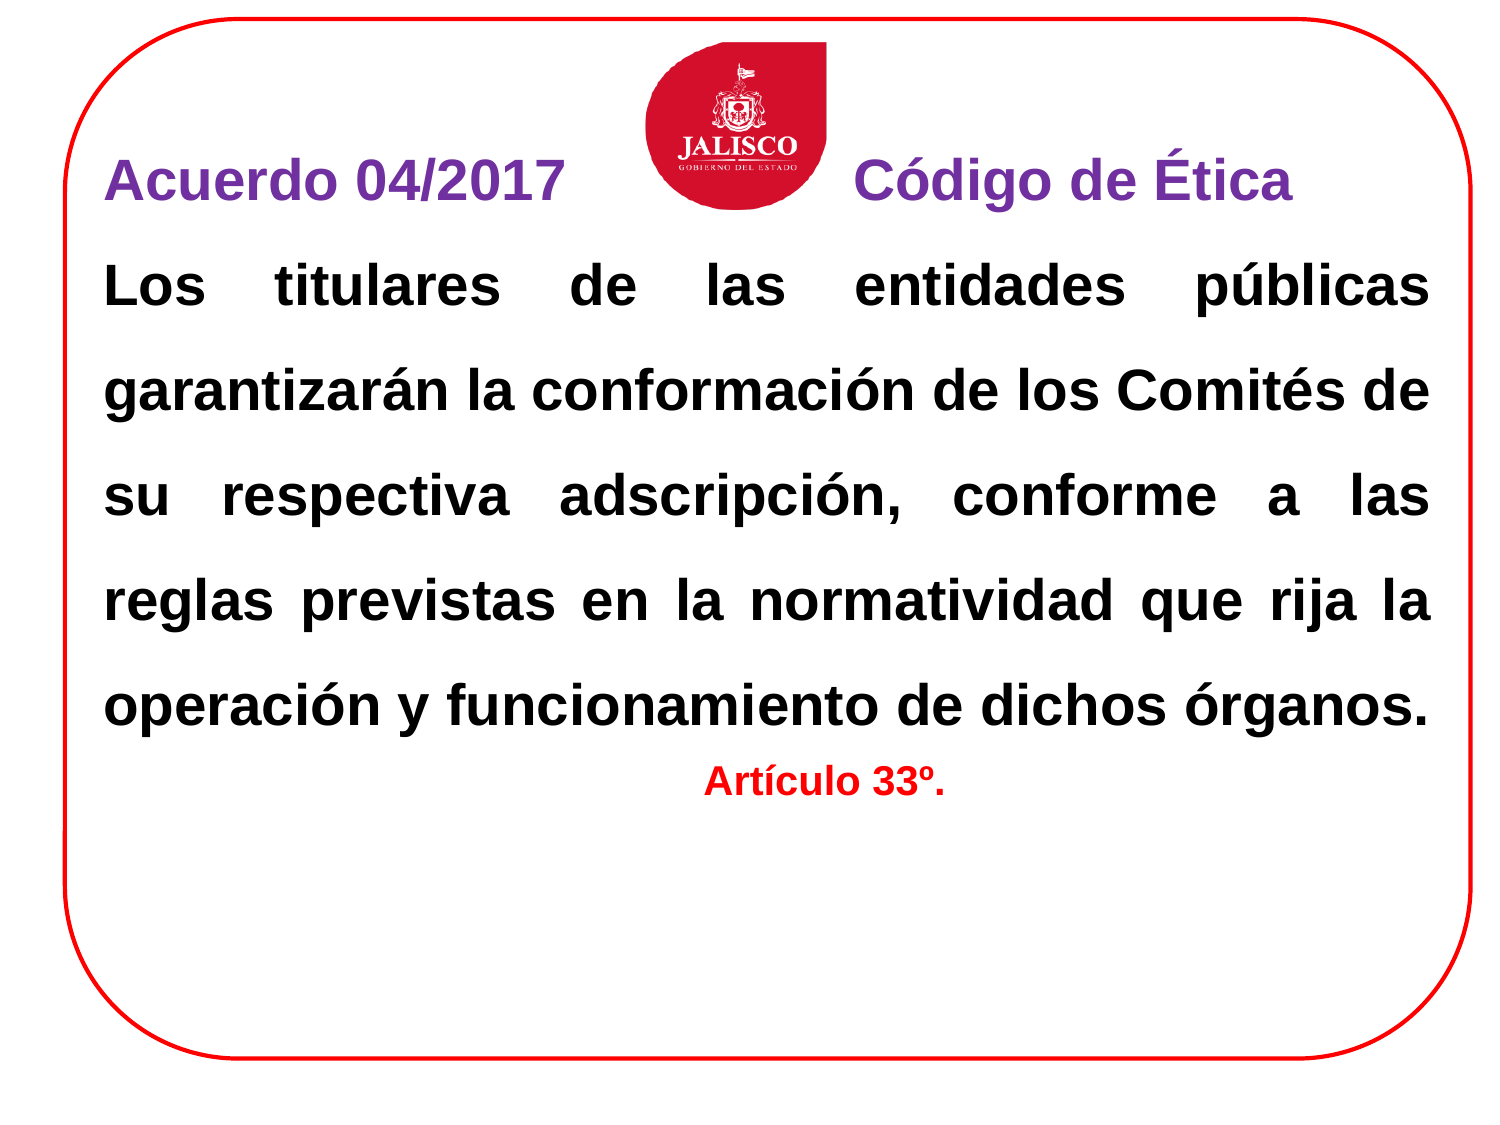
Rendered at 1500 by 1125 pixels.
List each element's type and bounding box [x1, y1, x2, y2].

text_box [64, 18, 1471, 1059]
